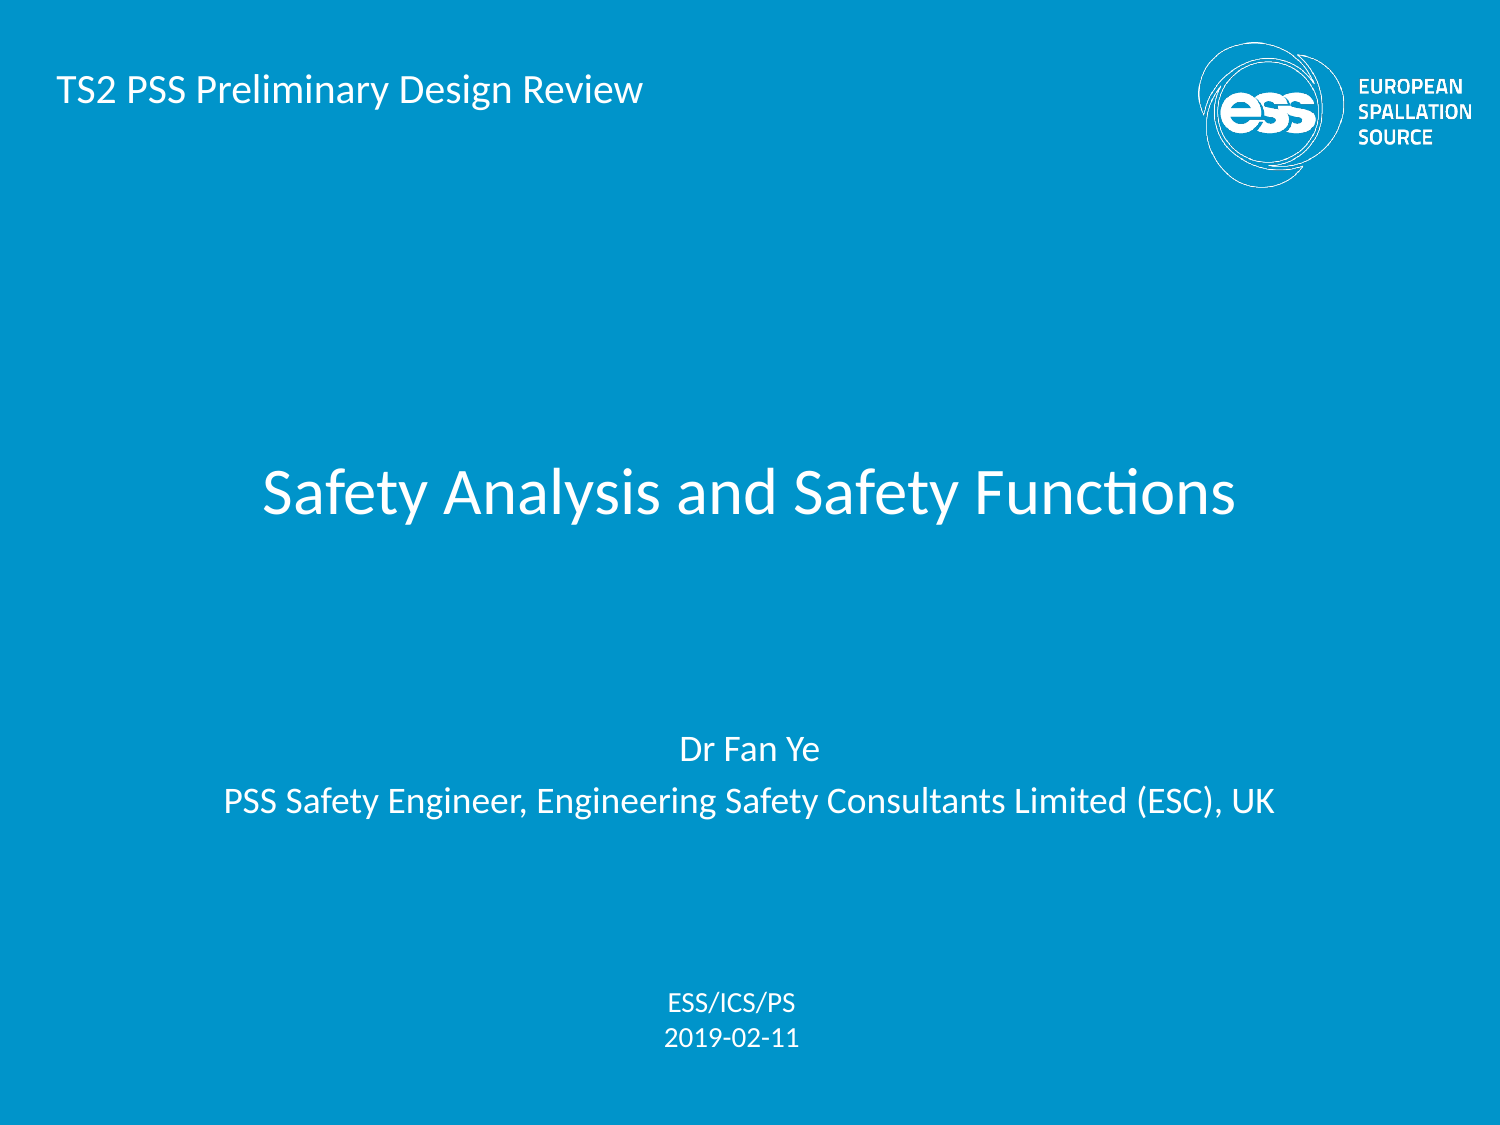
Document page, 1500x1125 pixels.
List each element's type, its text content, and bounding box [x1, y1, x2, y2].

picture [1371, 130, 1381, 144]
picture [1437, 79, 1447, 93]
subtitle Dr Fan Ye PSS Safety Engineer, Engineering Safety Consultants Limited (ESC), UK [206, 716, 1294, 819]
picture [1372, 79, 1381, 93]
picture [1455, 79, 1461, 93]
picture [1398, 80, 1406, 93]
picture [1371, 105, 1380, 118]
picture [1402, 79, 1409, 91]
picture [1411, 130, 1420, 144]
picture [1385, 130, 1395, 144]
picture [1360, 130, 1367, 144]
picture [1426, 79, 1434, 93]
picture [1413, 79, 1422, 93]
picture [1221, 93, 1315, 133]
picture [1461, 105, 1465, 118]
picture [1424, 130, 1432, 144]
picture [1383, 105, 1393, 118]
picture [1360, 79, 1368, 93]
picture [1360, 105, 1367, 111]
picture [1399, 130, 1408, 144]
picture [1360, 112, 1367, 119]
text_box ESS/ICS/PS 2019-02-11 [372, 975, 1091, 1061]
picture [1466, 105, 1470, 118]
picture [1429, 105, 1438, 118]
title Safety Analysis and Safety Functions [112, 385, 1388, 591]
picture [1446, 105, 1457, 119]
picture [1386, 79, 1395, 93]
picture [1450, 79, 1455, 93]
picture [1417, 105, 1427, 118]
picture [1396, 105, 1403, 118]
picture [1407, 105, 1414, 118]
text_box TS2 PSS Preliminary Design Review [41, 54, 1152, 120]
